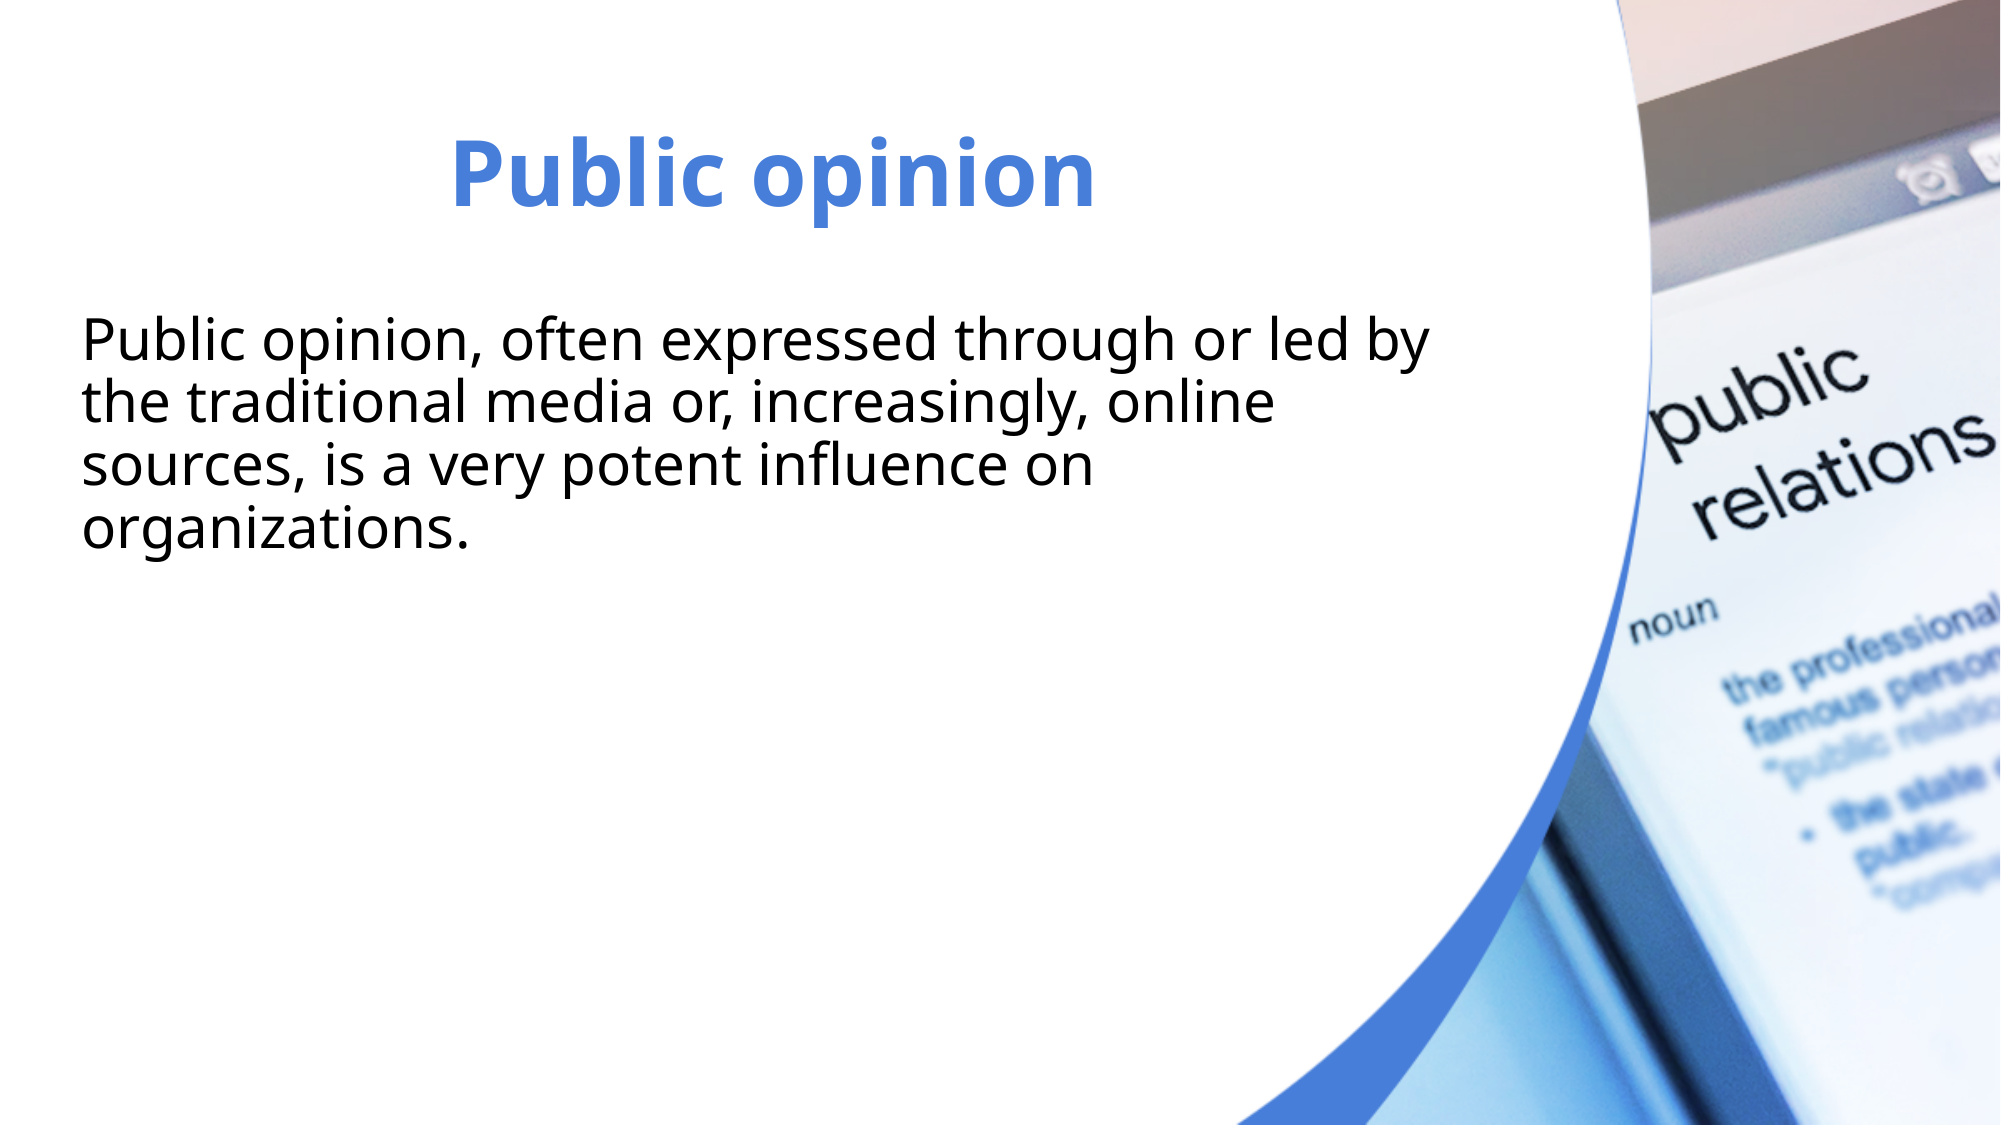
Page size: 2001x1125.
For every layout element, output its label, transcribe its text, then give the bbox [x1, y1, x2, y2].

picture [0, 0, 2001, 1125]
list Public opinion, often expressed through or led by the traditional media or, increasingly, online sources, is a very potent influence on organizations. [66, 302, 1482, 1022]
title Public opinion [66, 68, 1482, 286]
